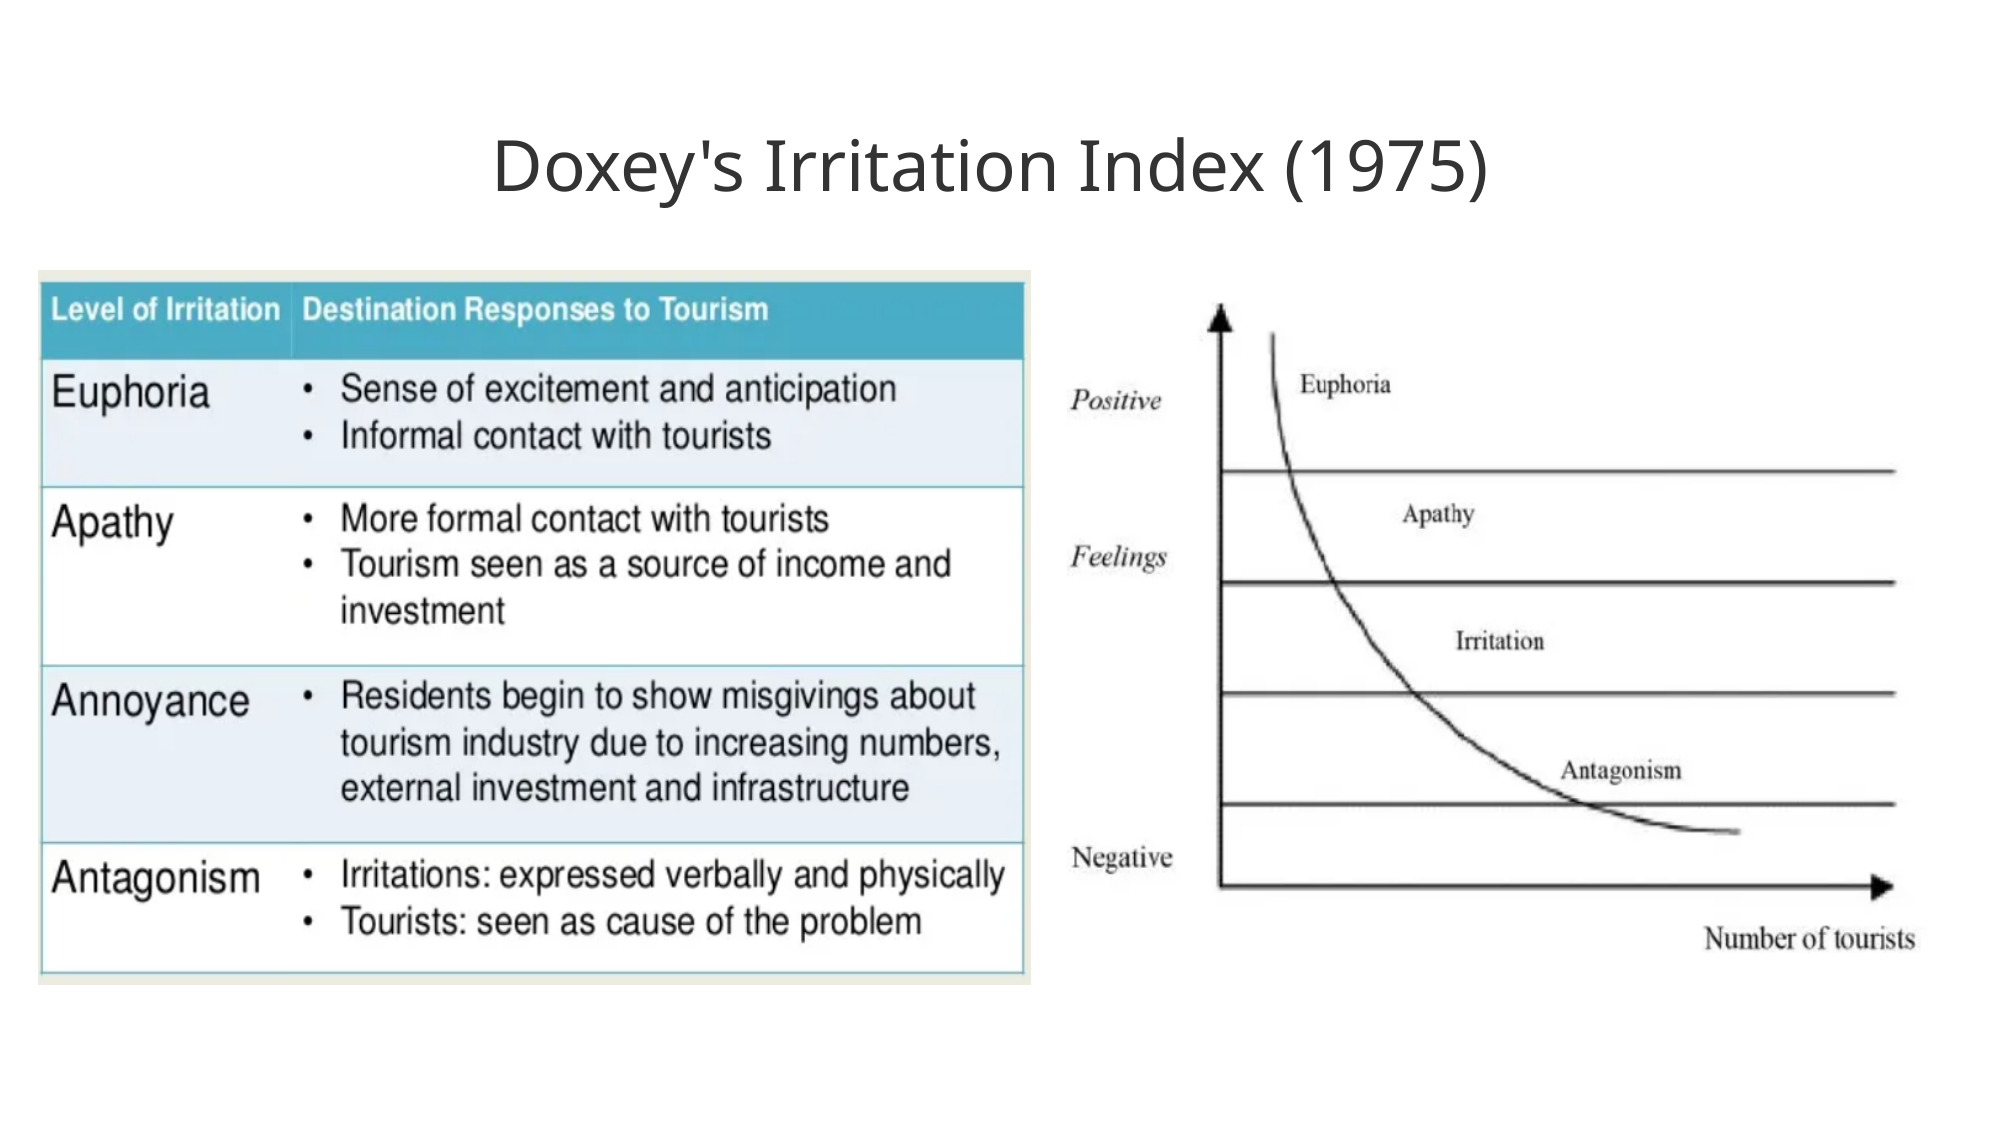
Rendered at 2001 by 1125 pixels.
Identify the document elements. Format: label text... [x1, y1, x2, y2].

picture [1031, 275, 2000, 980]
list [38, 270, 1031, 985]
title Doxey's Irritation Index (1975) [137, 59, 1863, 275]
